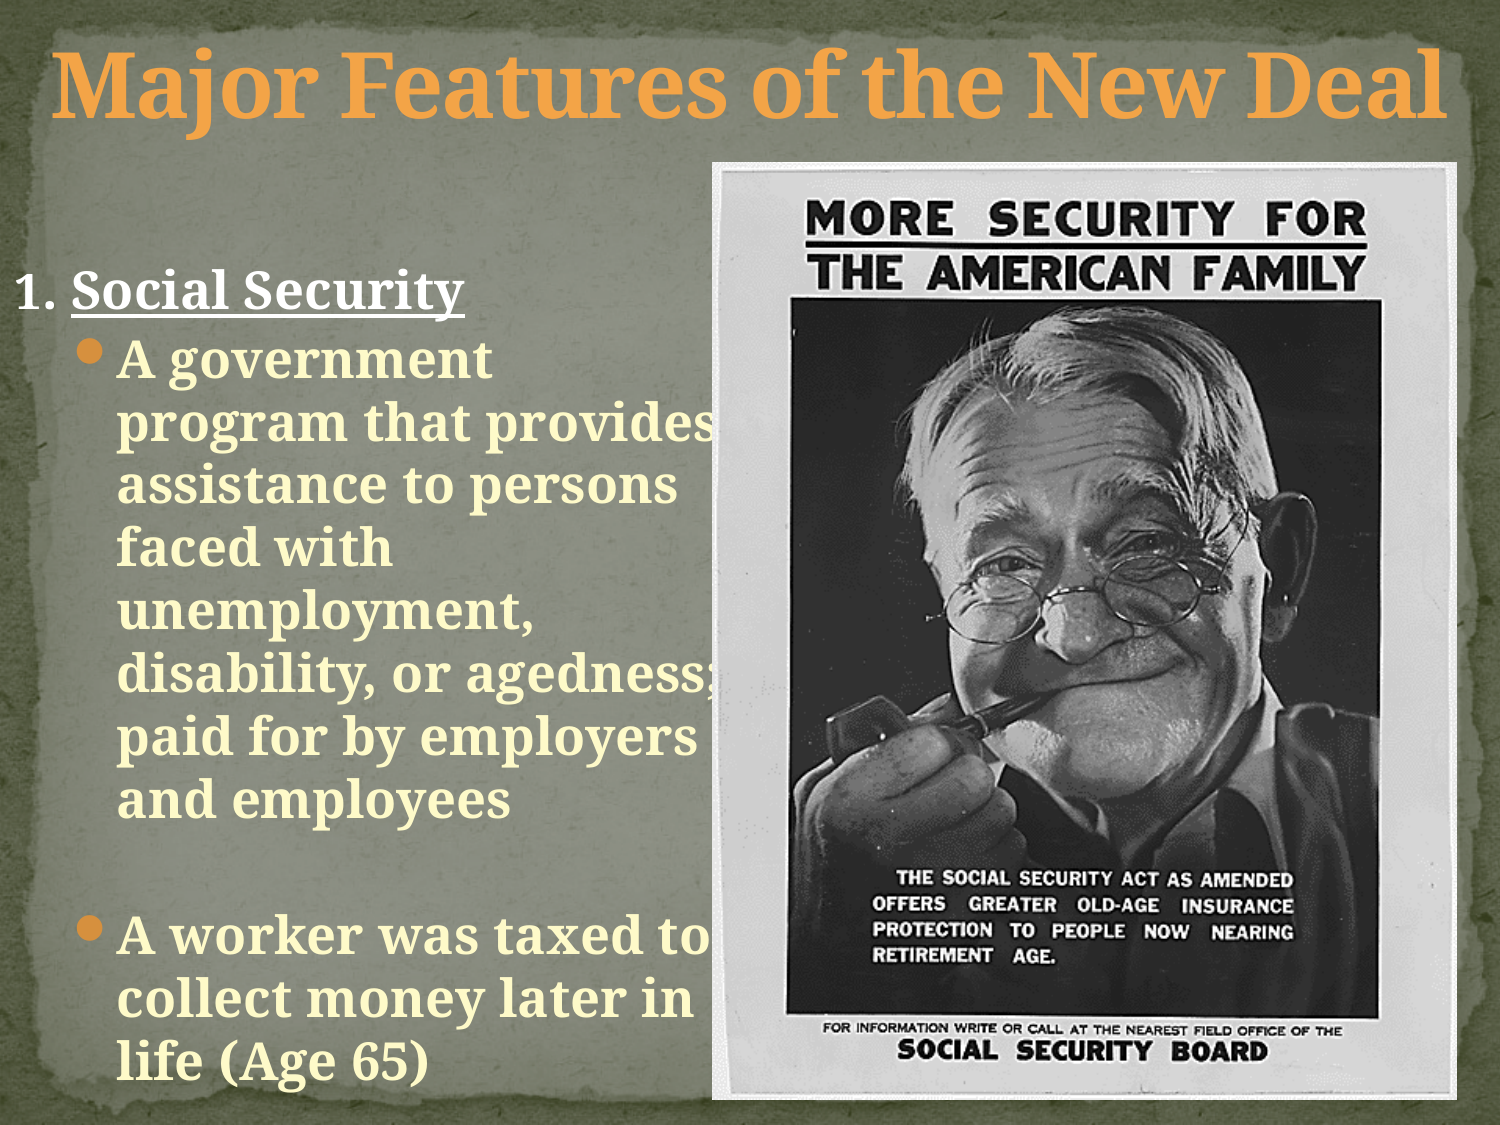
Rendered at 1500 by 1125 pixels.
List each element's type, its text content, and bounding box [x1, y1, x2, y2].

picture [712, 162, 1457, 1100]
title Major Features of the New Deal [0, 18, 1500, 144]
list 1. Social Security A government program that provides assistance to persons faced with unemployment, disability, or agedness; paid for by employers and employees A worker was taxed to collect money later in life (Age 65) [0, 249, 738, 1125]
